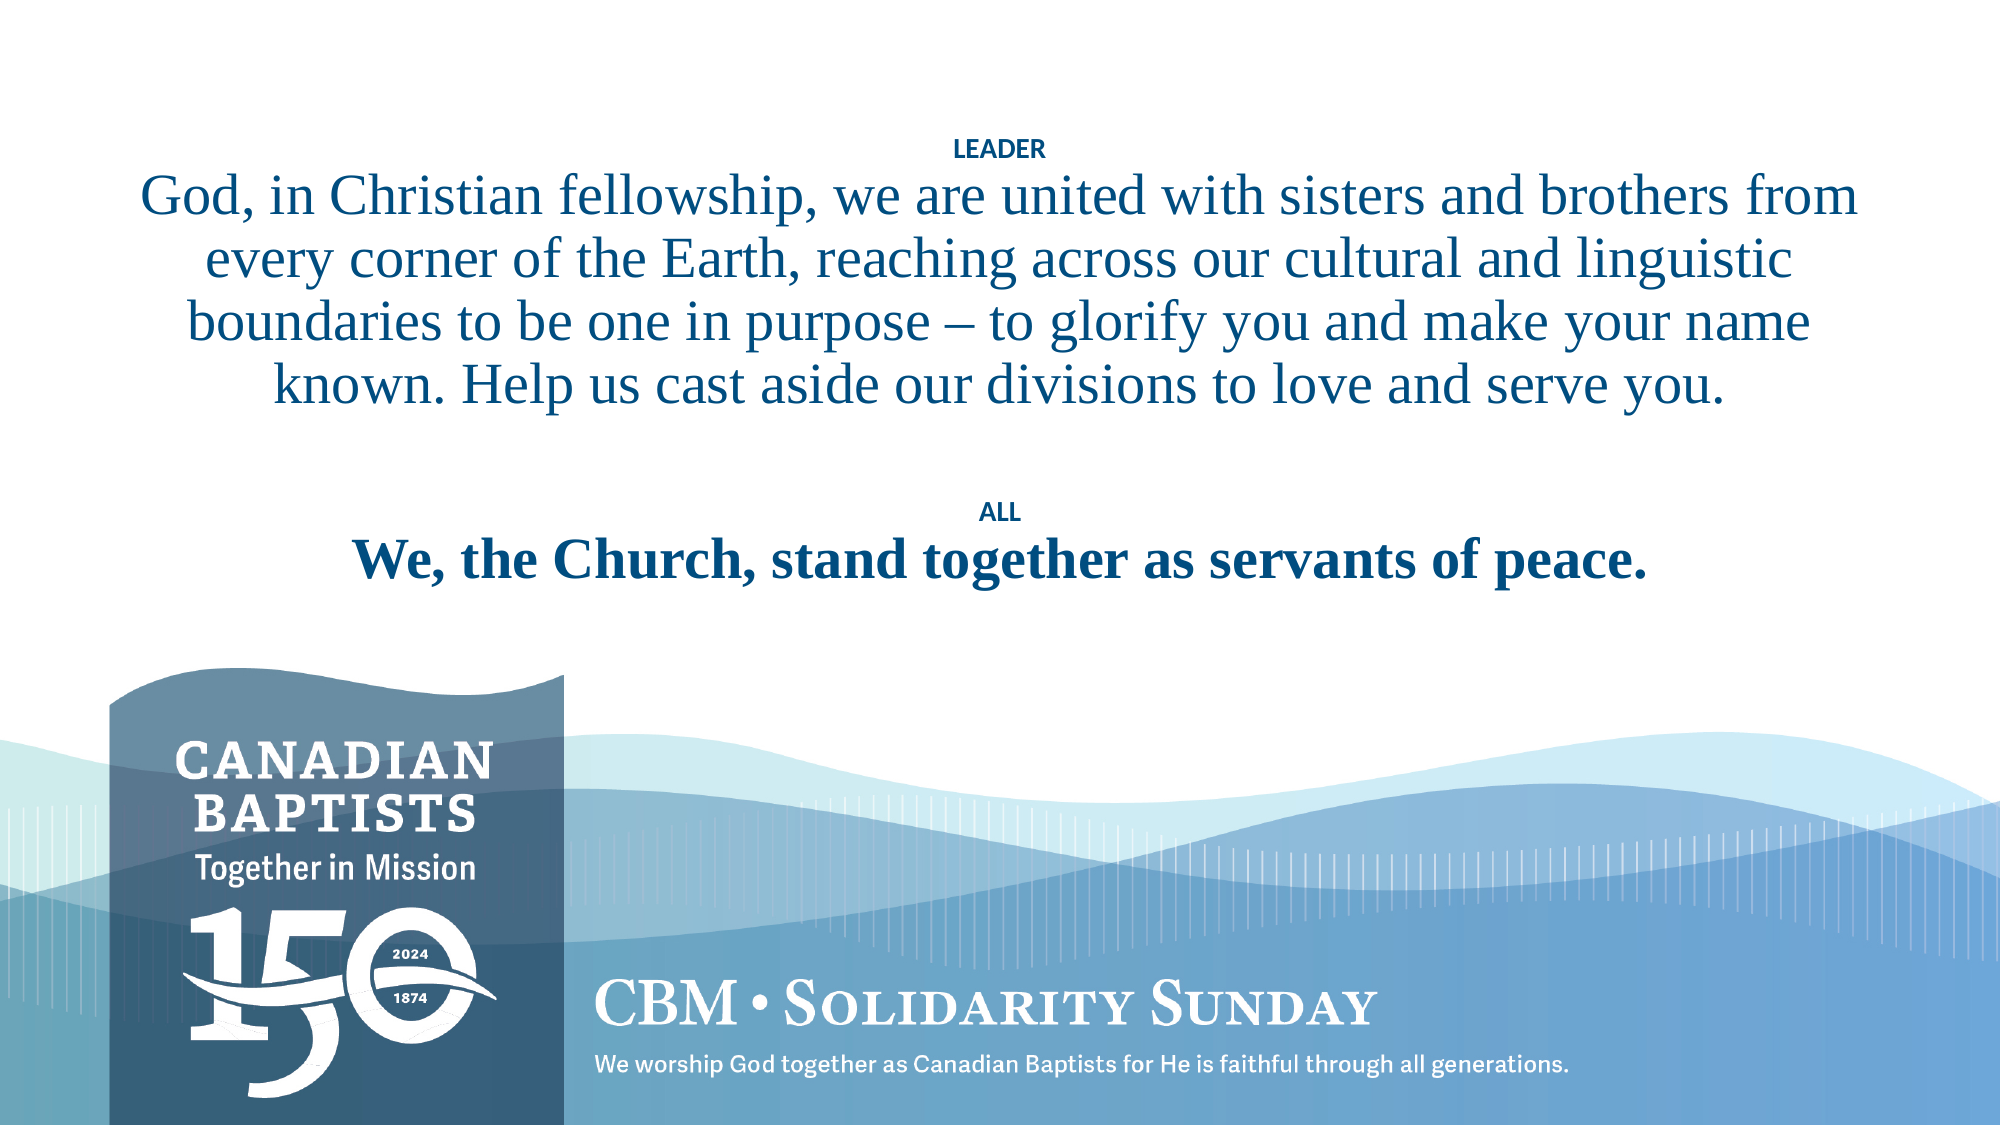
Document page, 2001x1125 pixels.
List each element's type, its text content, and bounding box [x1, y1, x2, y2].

picture [0, 642, 2000, 1125]
subtitle LEADER God, in Christian fellowship, we are united with sisters and brothers from every corner of the Earth, reaching across our cultural and linguistic boundaries to be one in purpose – to glorify you and make your name known. Help us cast aside our divisions to love and serve you. ALL We, the Church, stand together as servants of peace. [118, 125, 1882, 641]
